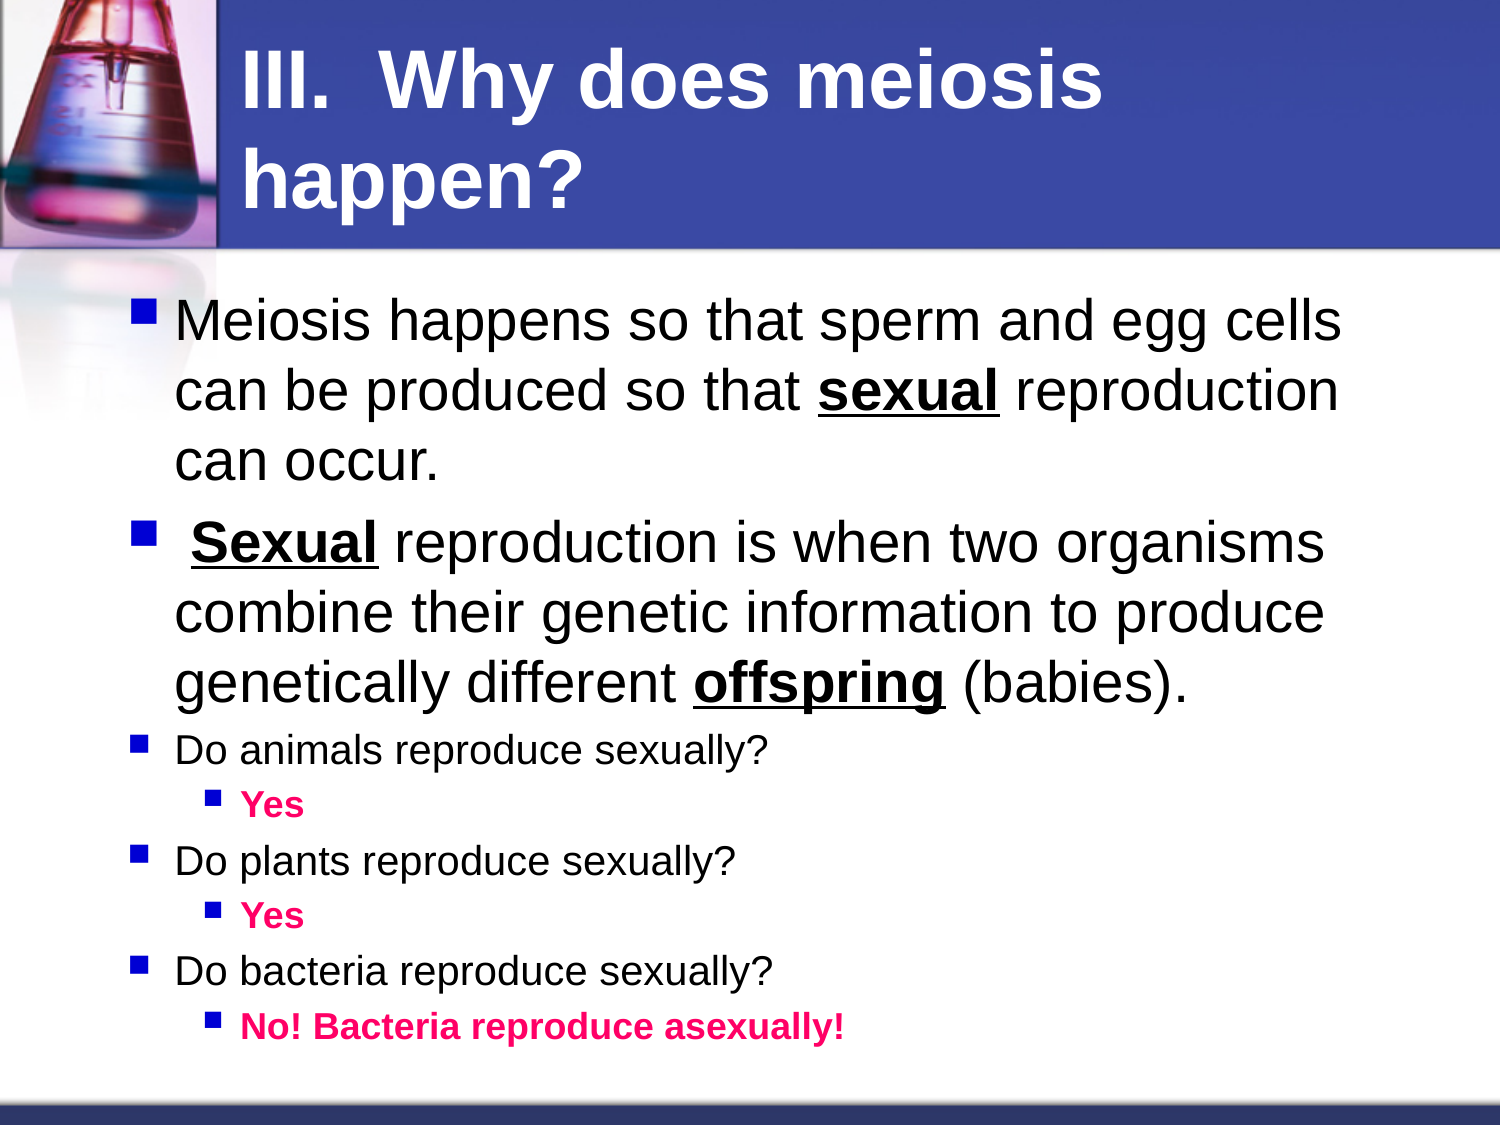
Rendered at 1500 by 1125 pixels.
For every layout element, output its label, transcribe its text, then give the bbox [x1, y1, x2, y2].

picture [0, 0, 1500, 1125]
title III. Why does meiosis happen? [224, 24, 1451, 226]
list Meiosis happens so that sperm and egg cells can be produced so that sexual reproduction can occur. Sexual reproduction is when two organisms combine their genetic information to produce genetically different offspring (babies). Do animals reproduce sexually? Yes Do plants reproduce sexually? Yes Do bacteria reproduce sexually? No! Bacteria reproduce asexually! [37, 274, 1451, 1101]
